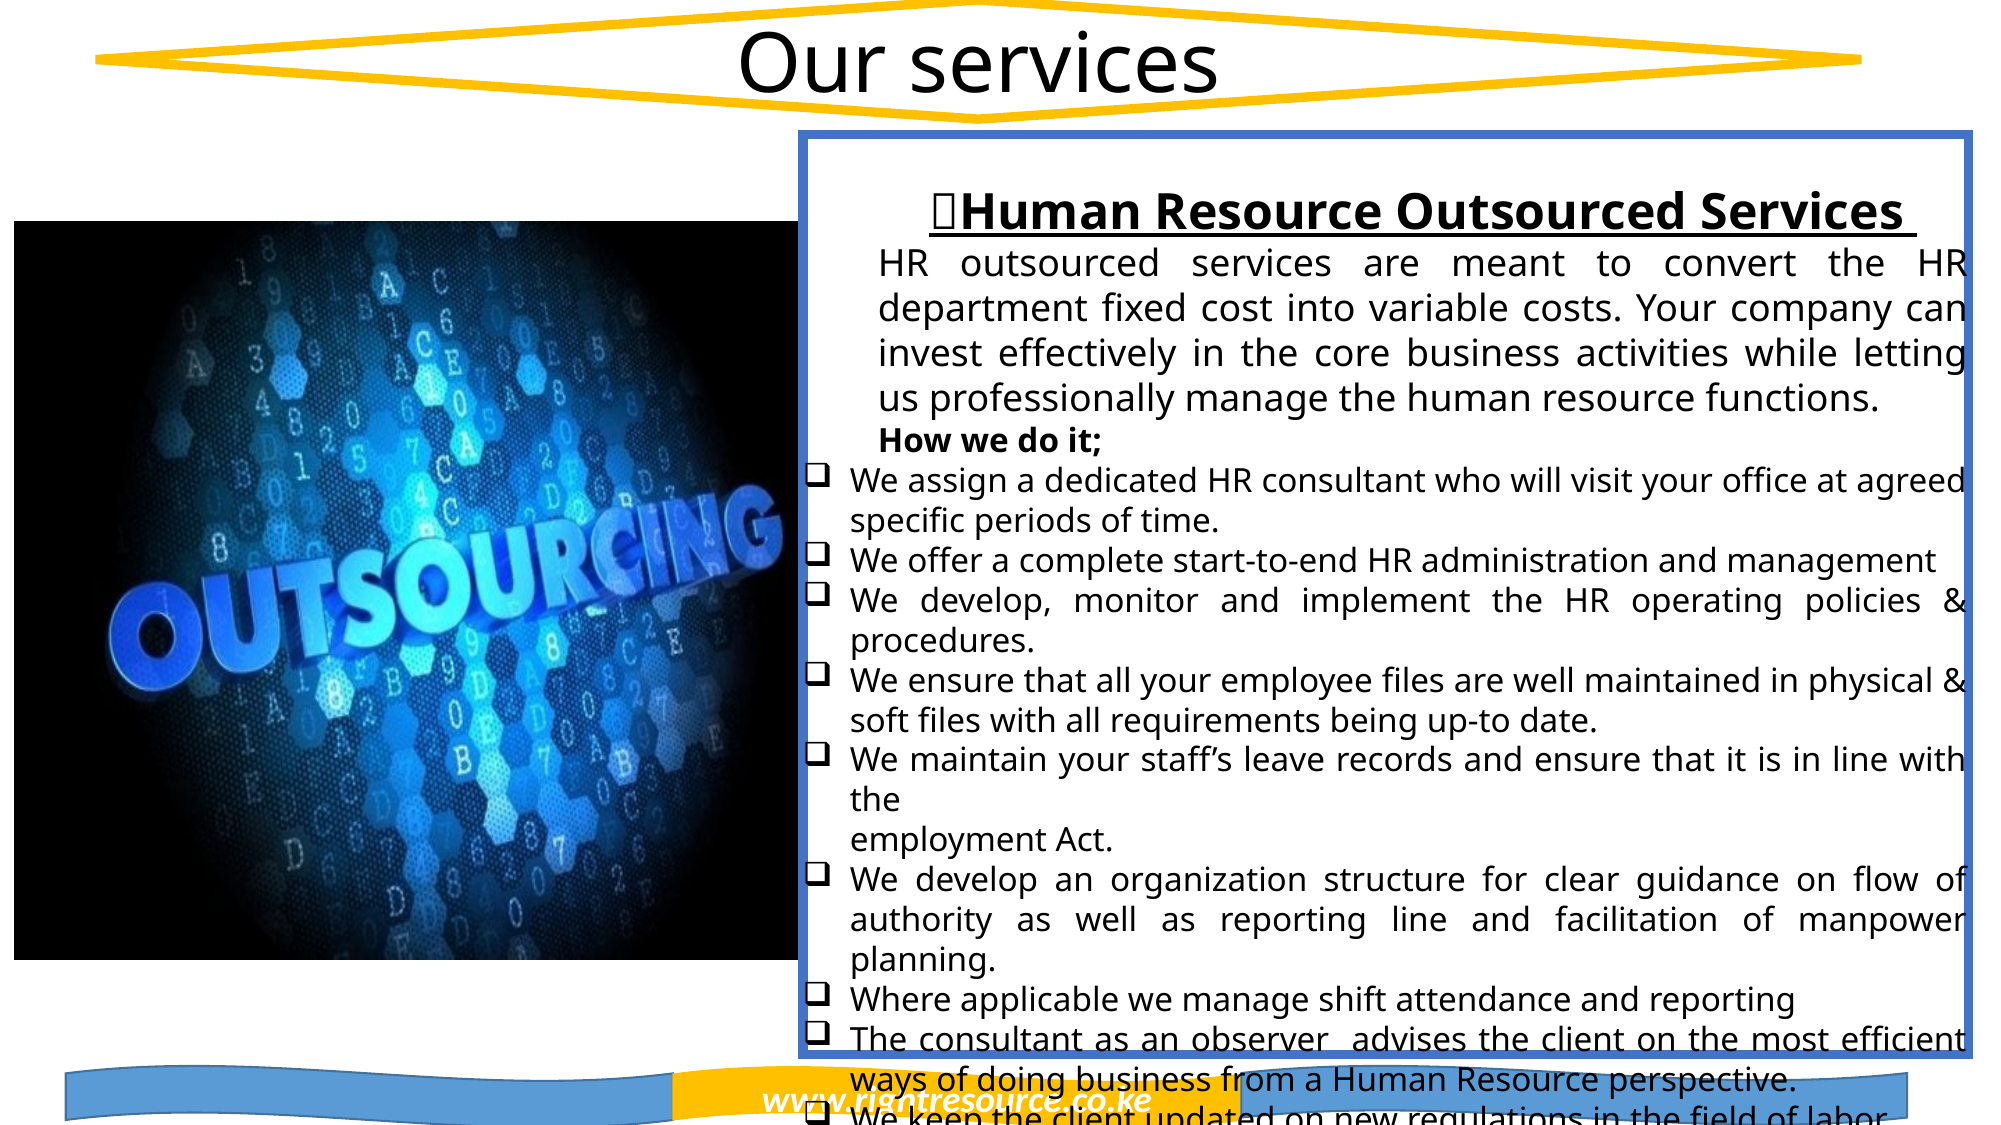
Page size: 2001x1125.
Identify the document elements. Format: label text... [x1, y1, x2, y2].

text_box Human Resource Outsourced Services HR outsourced services are meant to convert the HR department fixed cost into variable costs. Your company can invest effectively in the core business activities while letting us professionally manage the human resource functions. How we do it; We assign a dedicated HR consultant who will visit your office at agreed specific periods of time. We offer a complete start-to-end HR administration and management We develop, monitor and implement the HR operating policies & procedures. We ensure that all your employee files are well maintained in physical & soft files with all requirements being up-to date. We maintain your staff’s leave records and ensure that it is in line with the employment Act. We develop an organization structure for clear guidance on flow of authority as well as reporting line and facilitation of manpower planning. Where applicable we manage shift attendance and reporting The consultant as an observer advises the client on the most efficient ways of doing business from a Human Resource perspective. We keep the client updated on new regulations in the field of labor. [802, 133, 1970, 1055]
text_box www.rightresource.co.ke [672, 1066, 1242, 1125]
picture [14, 221, 876, 960]
text_box [1240, 1064, 1909, 1125]
text_box [64, 1064, 674, 1125]
text_box Our services [95, 0, 1862, 120]
